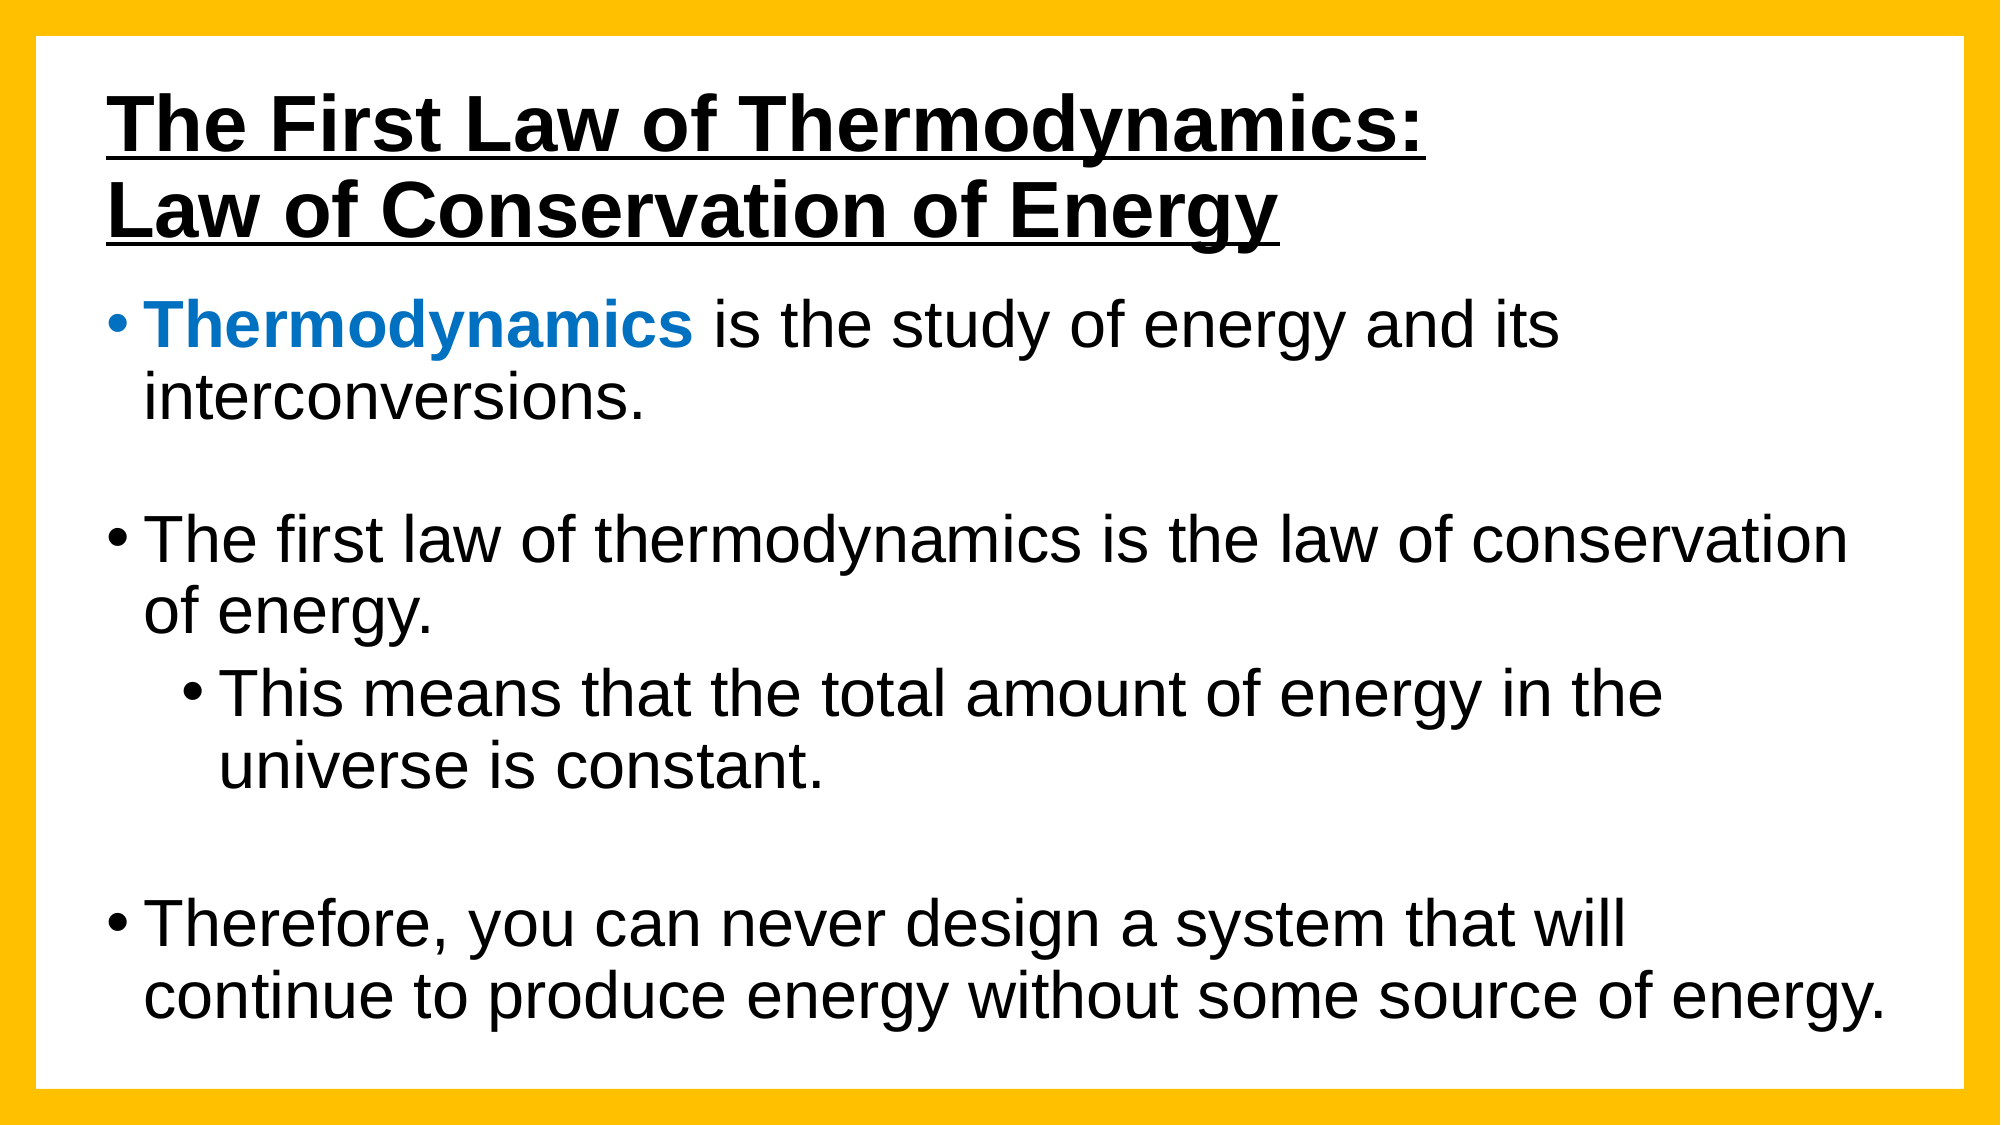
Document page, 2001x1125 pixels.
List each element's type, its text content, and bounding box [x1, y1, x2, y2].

title The First Law of Thermodynamics: Law of Conservation of Energy [91, 75, 1914, 263]
text_box [0, 0, 2000, 1125]
list Thermodynamics is the study of energy and its interconversions. The first law of thermodynamics is the law of conservation of energy. This means that the total amount of energy in the universe is constant. Therefore, you can never design a system that will continue to produce energy without some source of energy. [91, 282, 1914, 1056]
